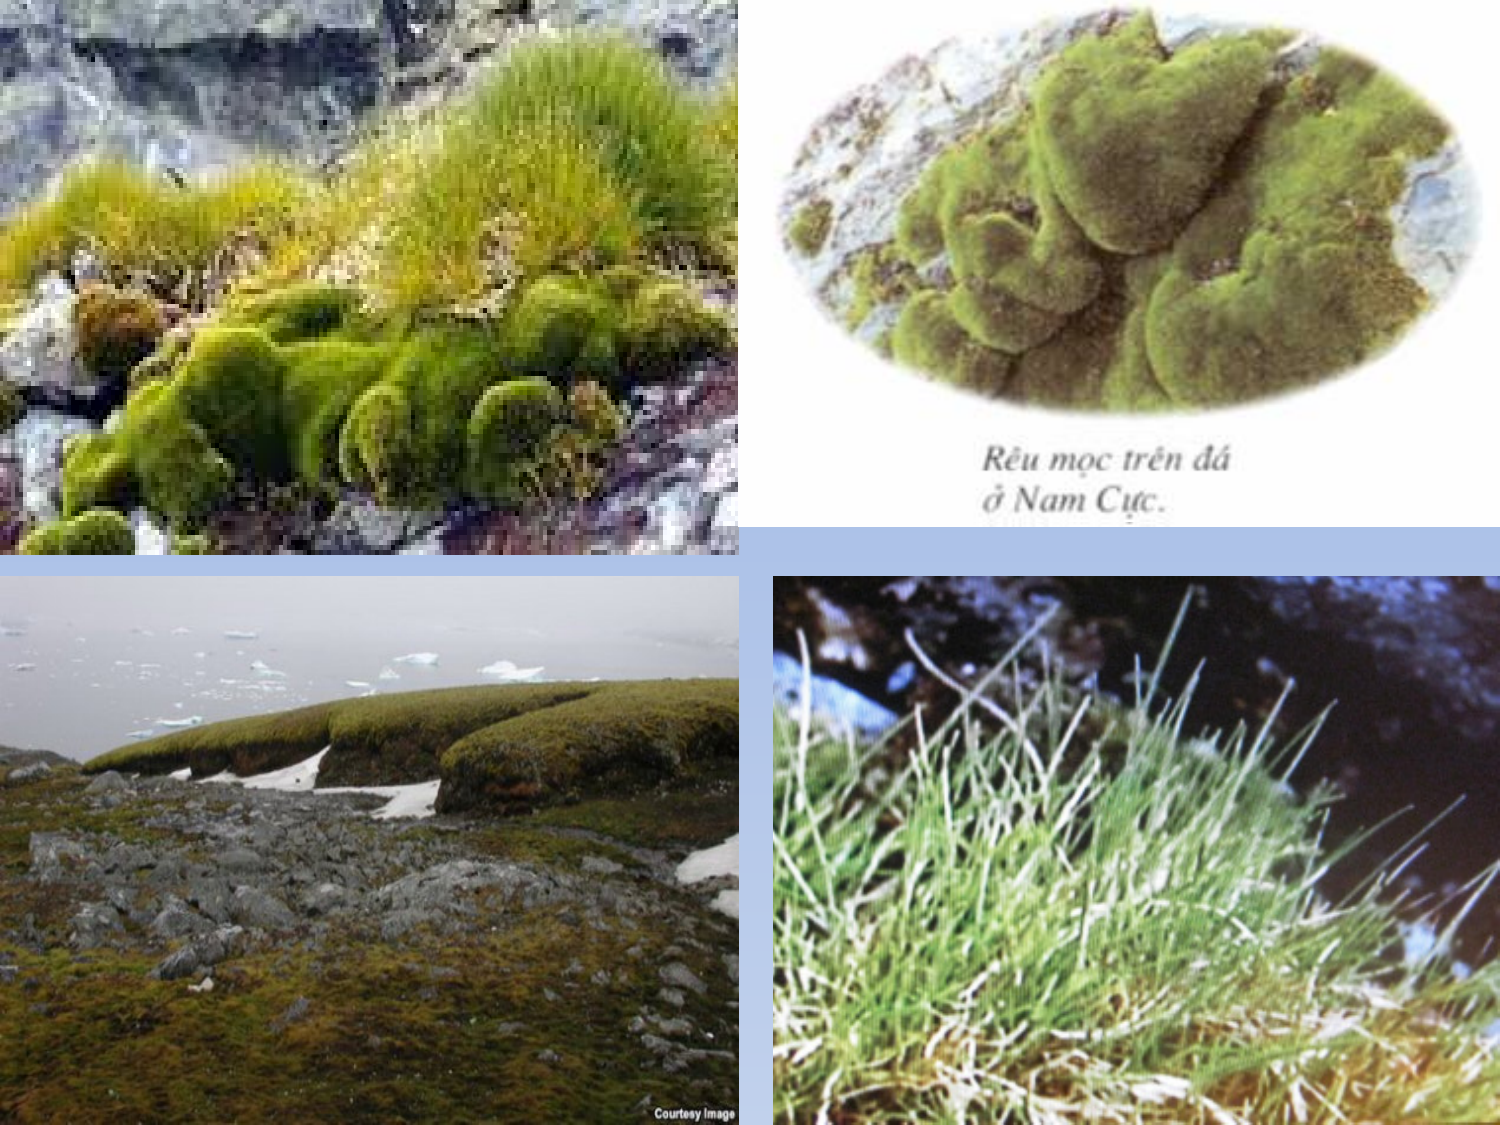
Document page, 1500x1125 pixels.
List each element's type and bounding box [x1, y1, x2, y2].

picture [773, 576, 1500, 1125]
picture [737, 0, 1500, 528]
picture [0, 576, 739, 1125]
list [0, 0, 739, 556]
